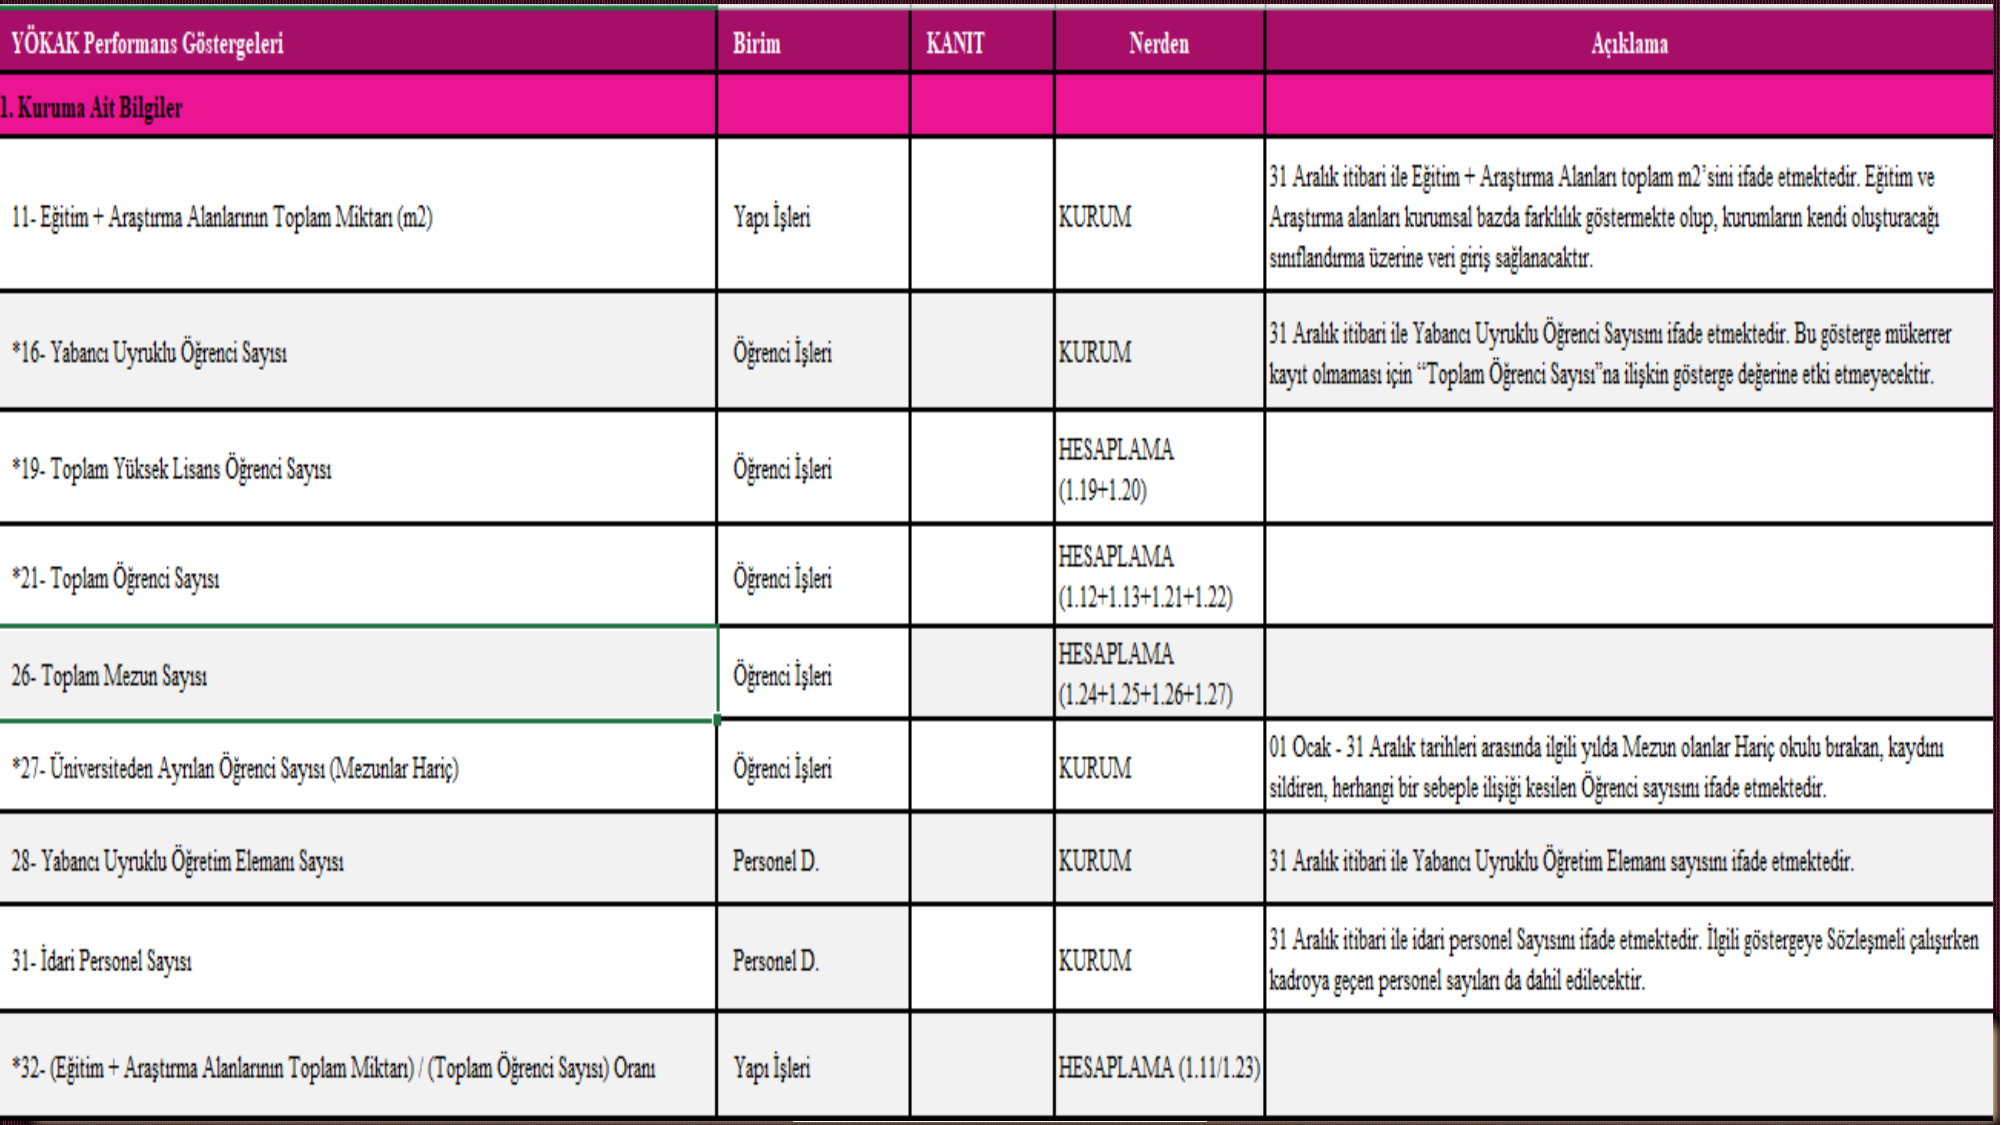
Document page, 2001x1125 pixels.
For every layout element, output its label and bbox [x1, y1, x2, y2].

picture [0, 4, 1993, 1122]
text_box [36, 0, 1993, 4]
list [1993, 0, 2000, 990]
list [14, 0, 36, 4]
